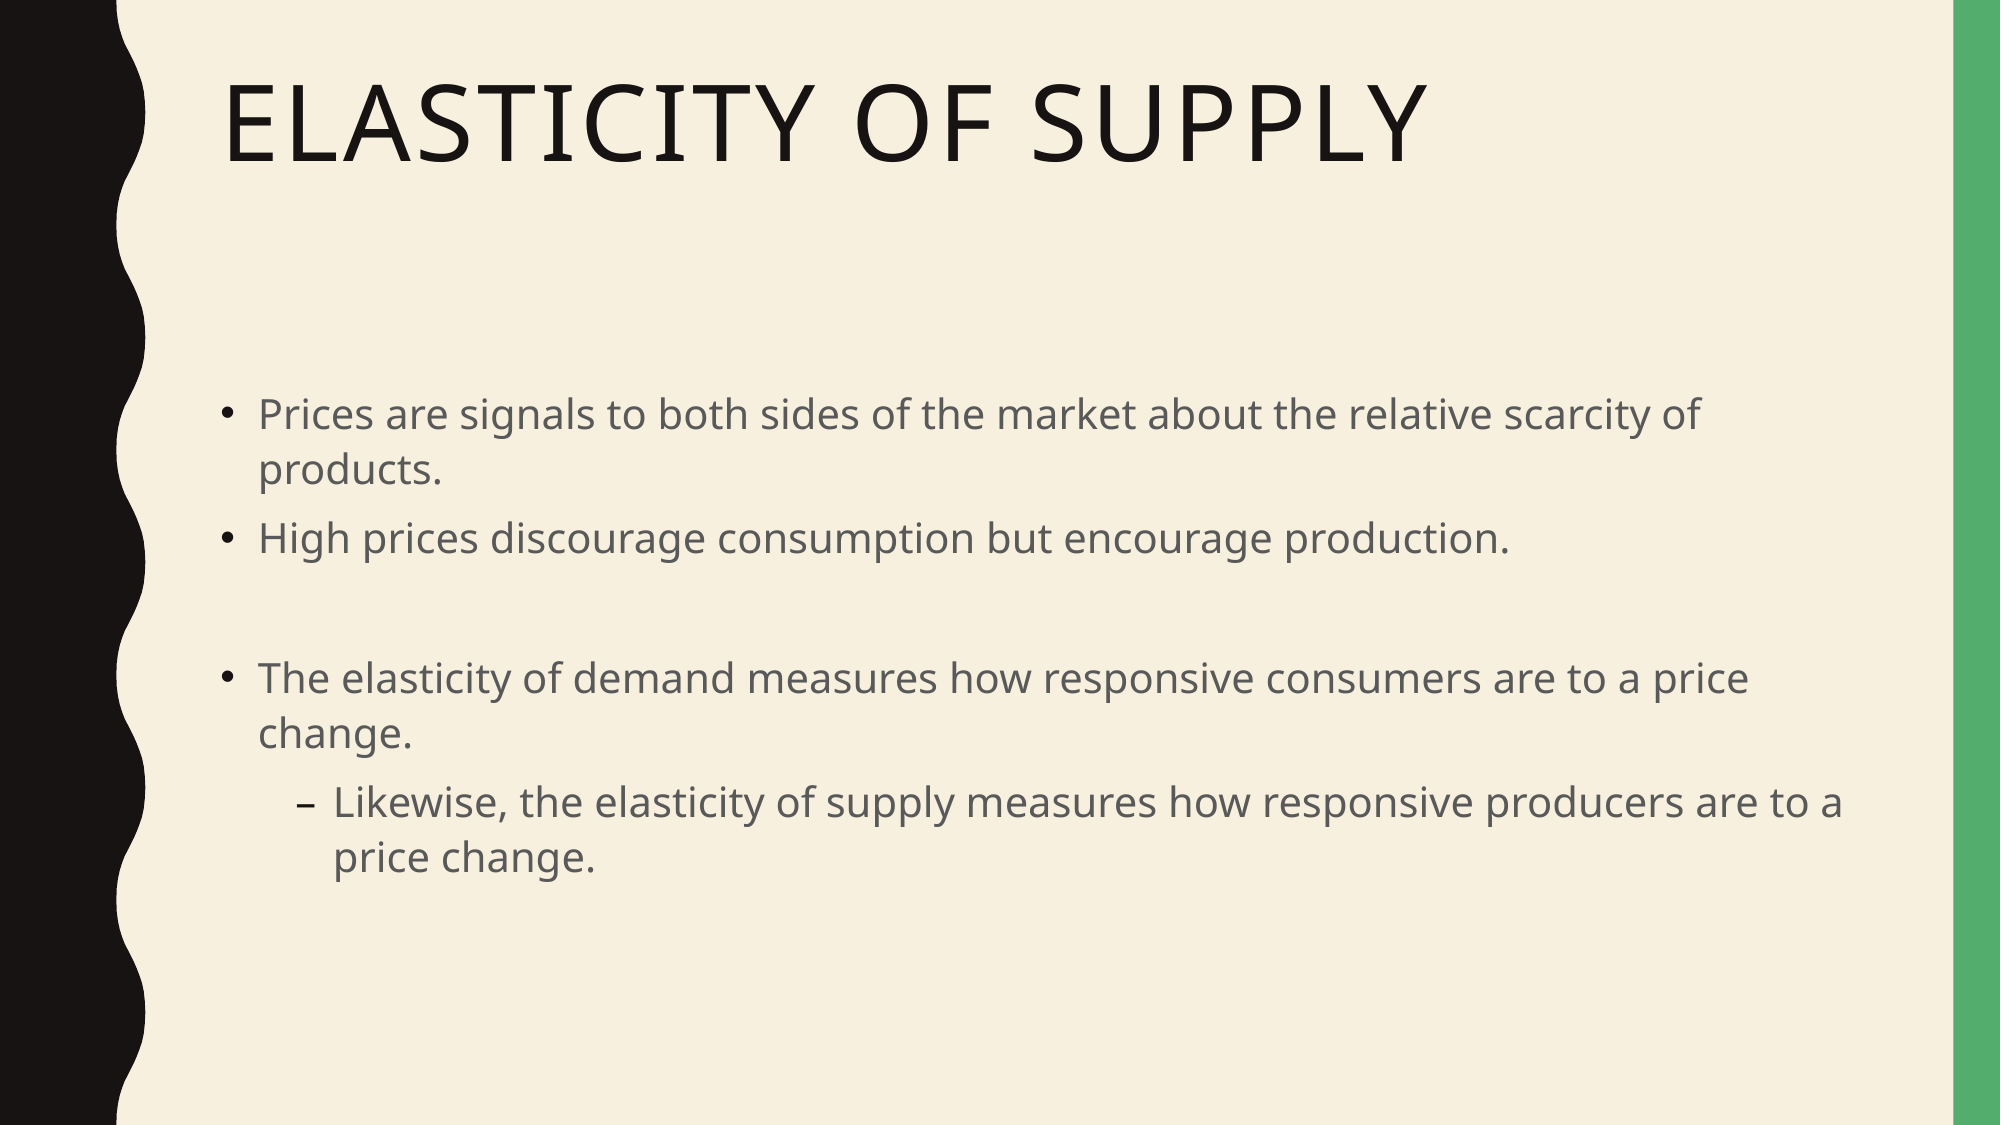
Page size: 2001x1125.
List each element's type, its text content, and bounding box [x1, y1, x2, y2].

list Prices are signals to both sides of the market about the relative scarcity of products. High prices discourage consumption but encourage production. The elasticity of demand measures how responsive consumers are to a price change. Likewise, the elasticity of supply measures how responsive producers are to a price change. [205, 375, 1875, 965]
title Elasticity of Supply [205, 62, 1875, 308]
